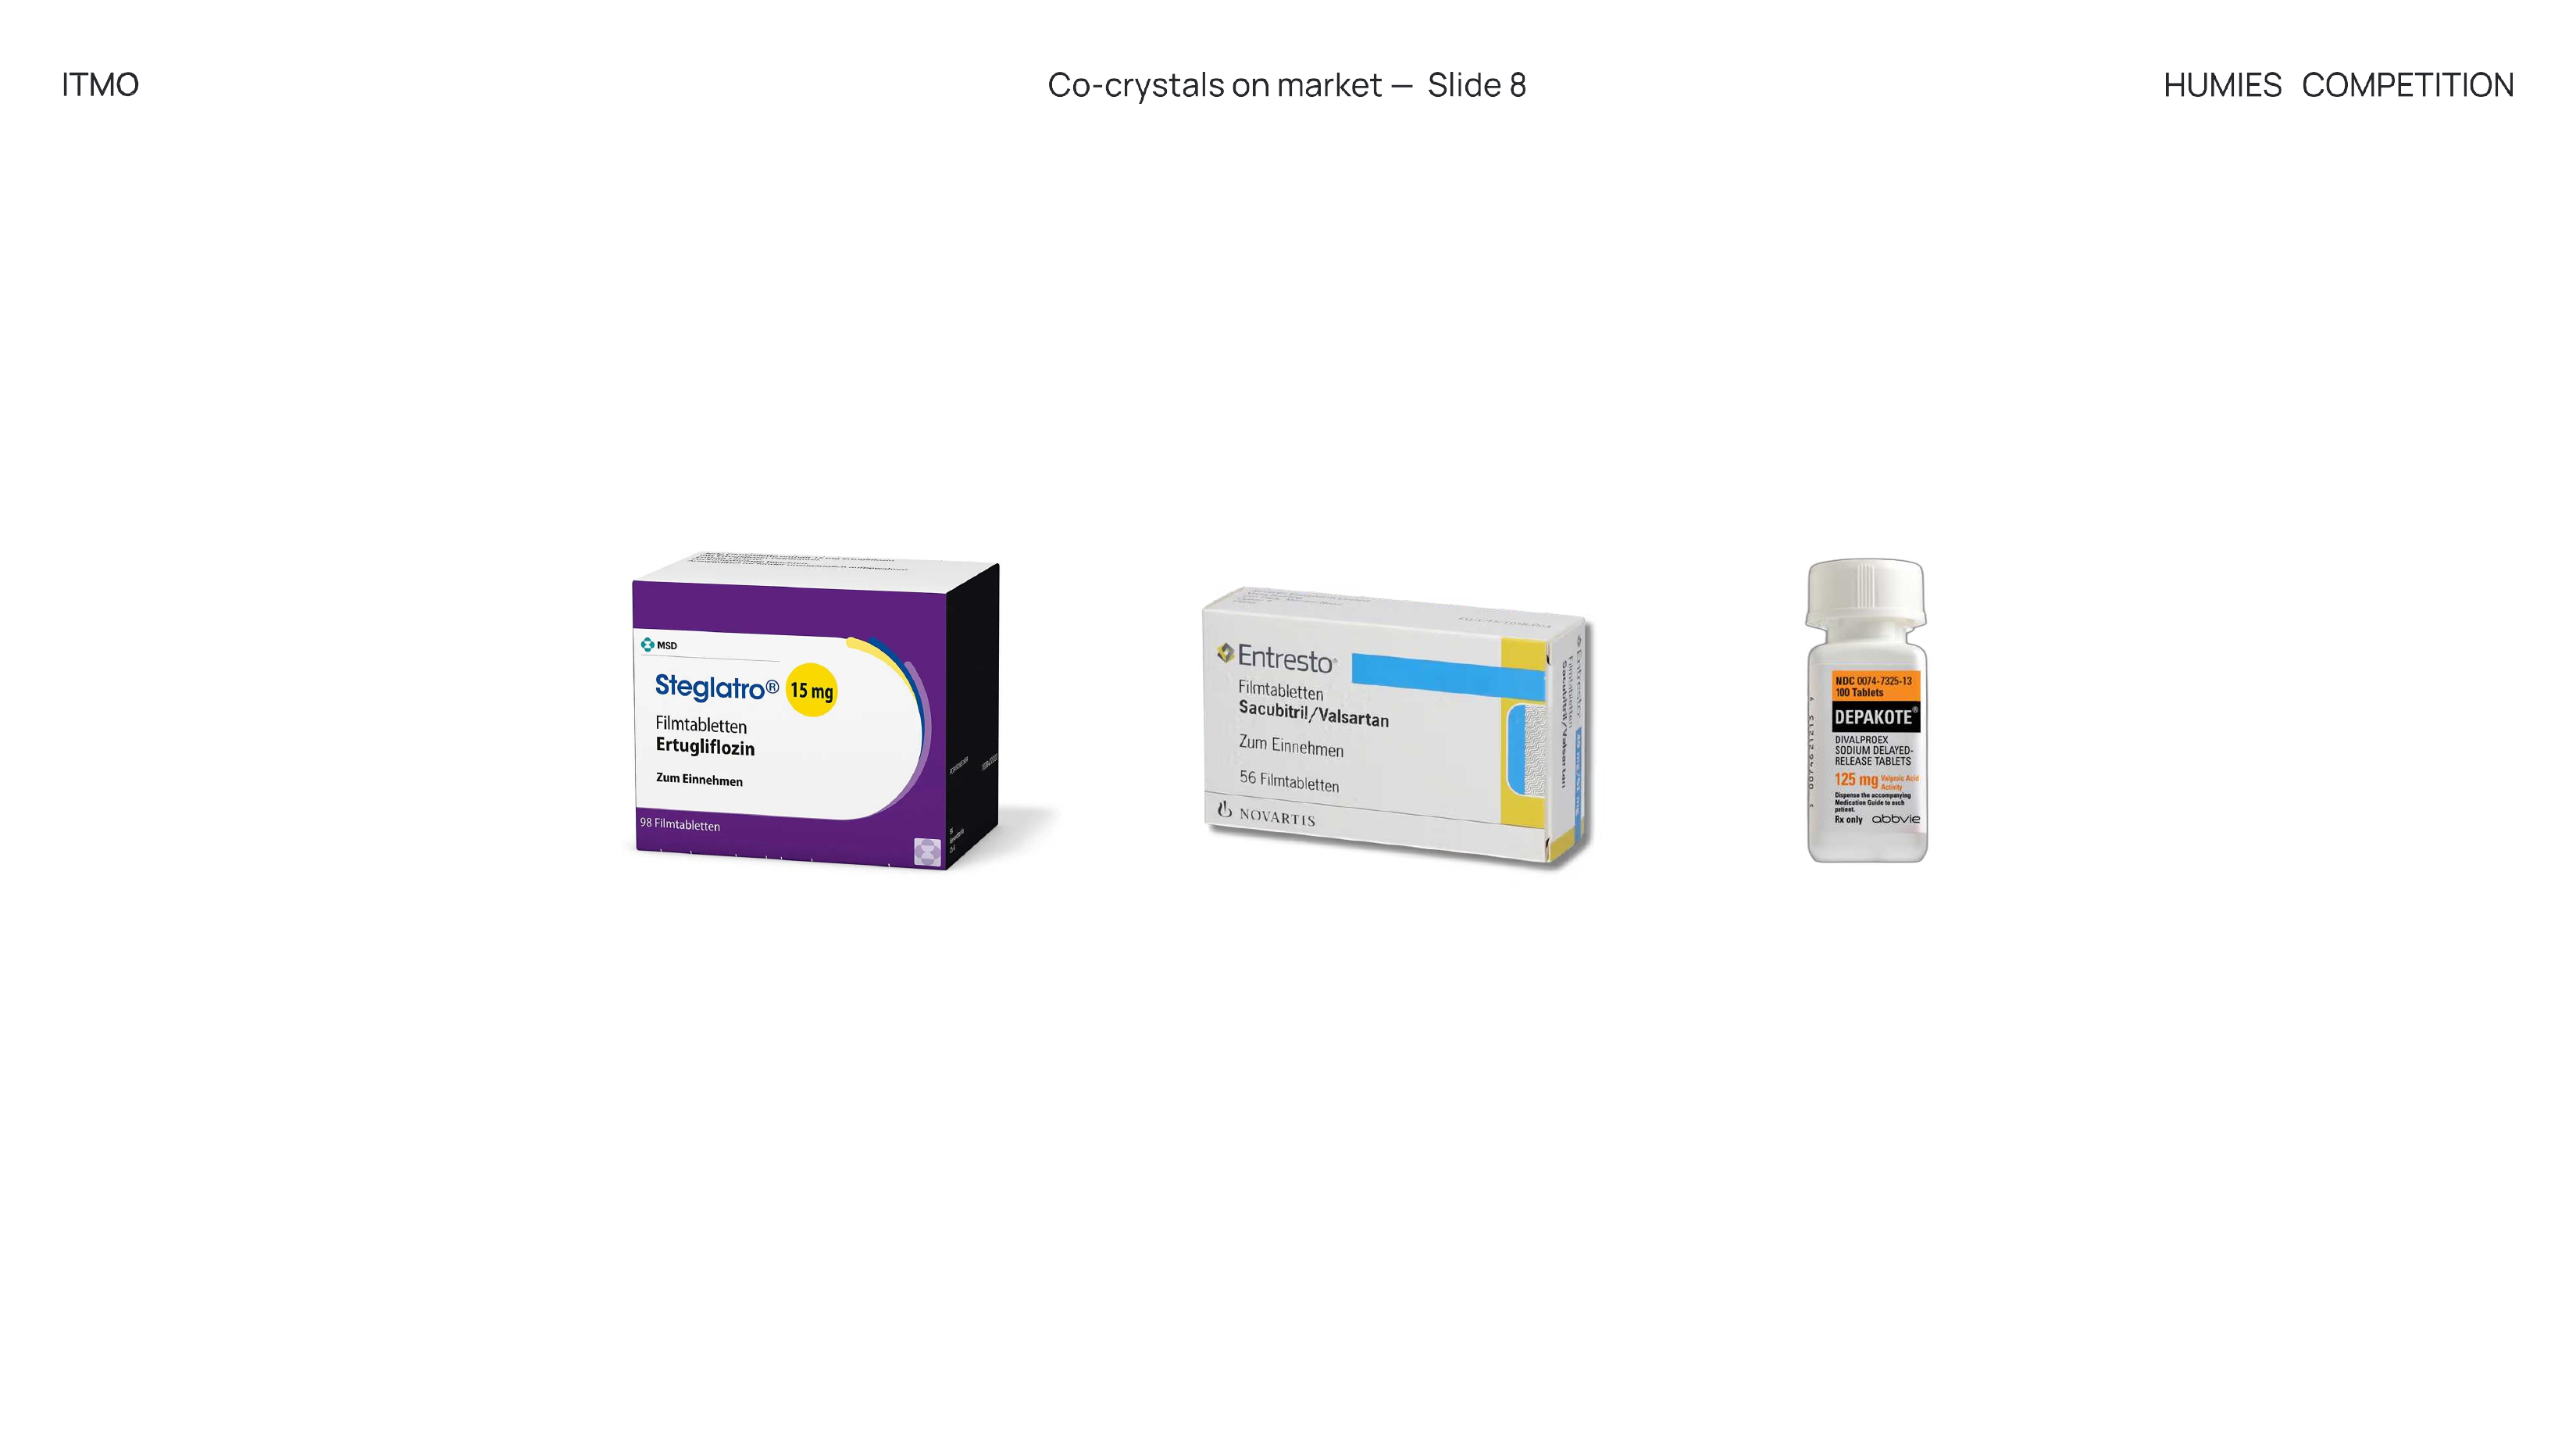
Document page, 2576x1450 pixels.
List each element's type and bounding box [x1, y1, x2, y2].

picture [2166, 72, 2513, 97]
picture [1150, 575, 1650, 888]
picture [1048, 72, 1525, 104]
picture [622, 549, 1069, 880]
picture [1781, 548, 1955, 872]
